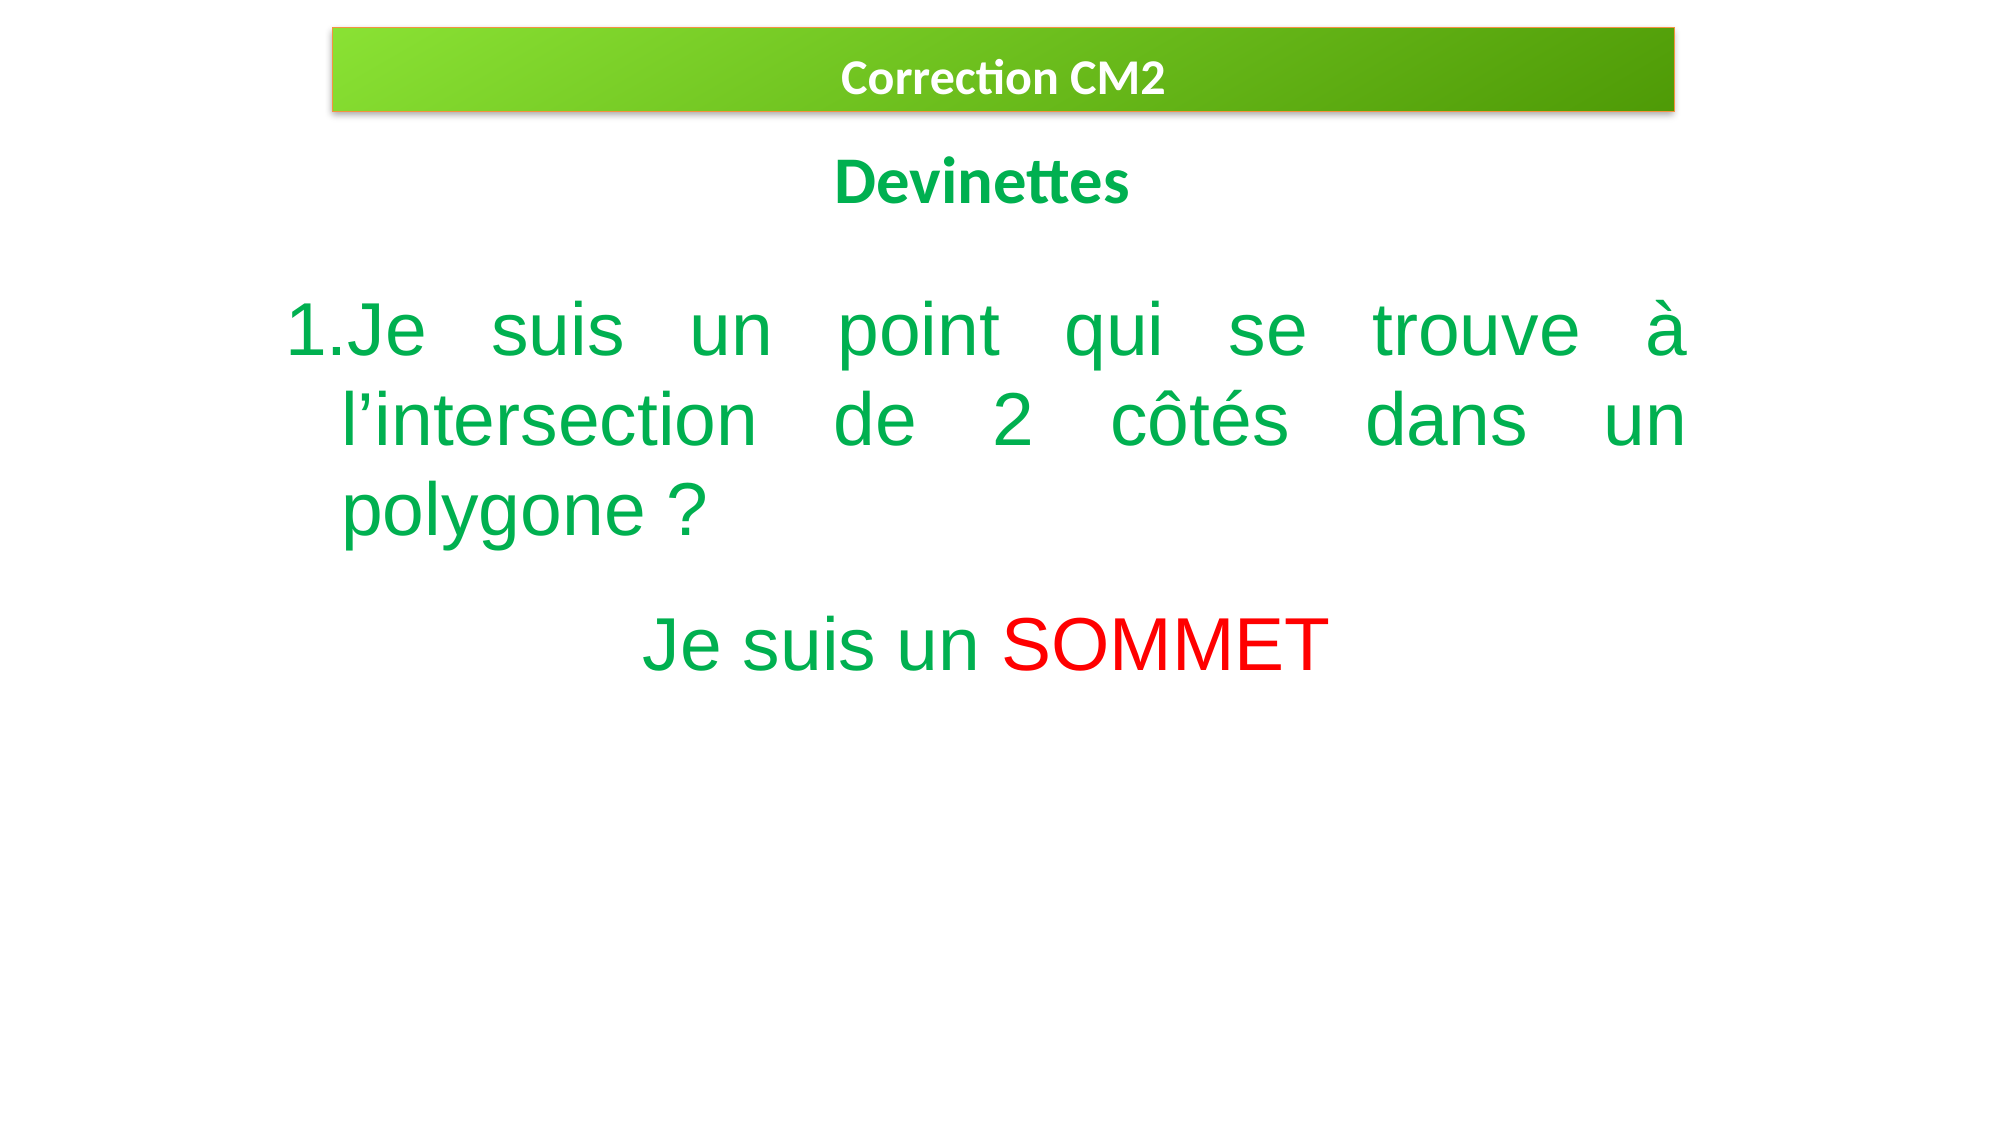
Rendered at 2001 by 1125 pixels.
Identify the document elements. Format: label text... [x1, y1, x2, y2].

text_box Correction CM2 [332, 27, 1675, 112]
text_box Je suis un point qui se trouve à l’intersection de 2 côtés dans un polygone ? Je suis un SOMMET [270, 273, 1703, 738]
text_box Devinettes [525, 129, 1455, 225]
